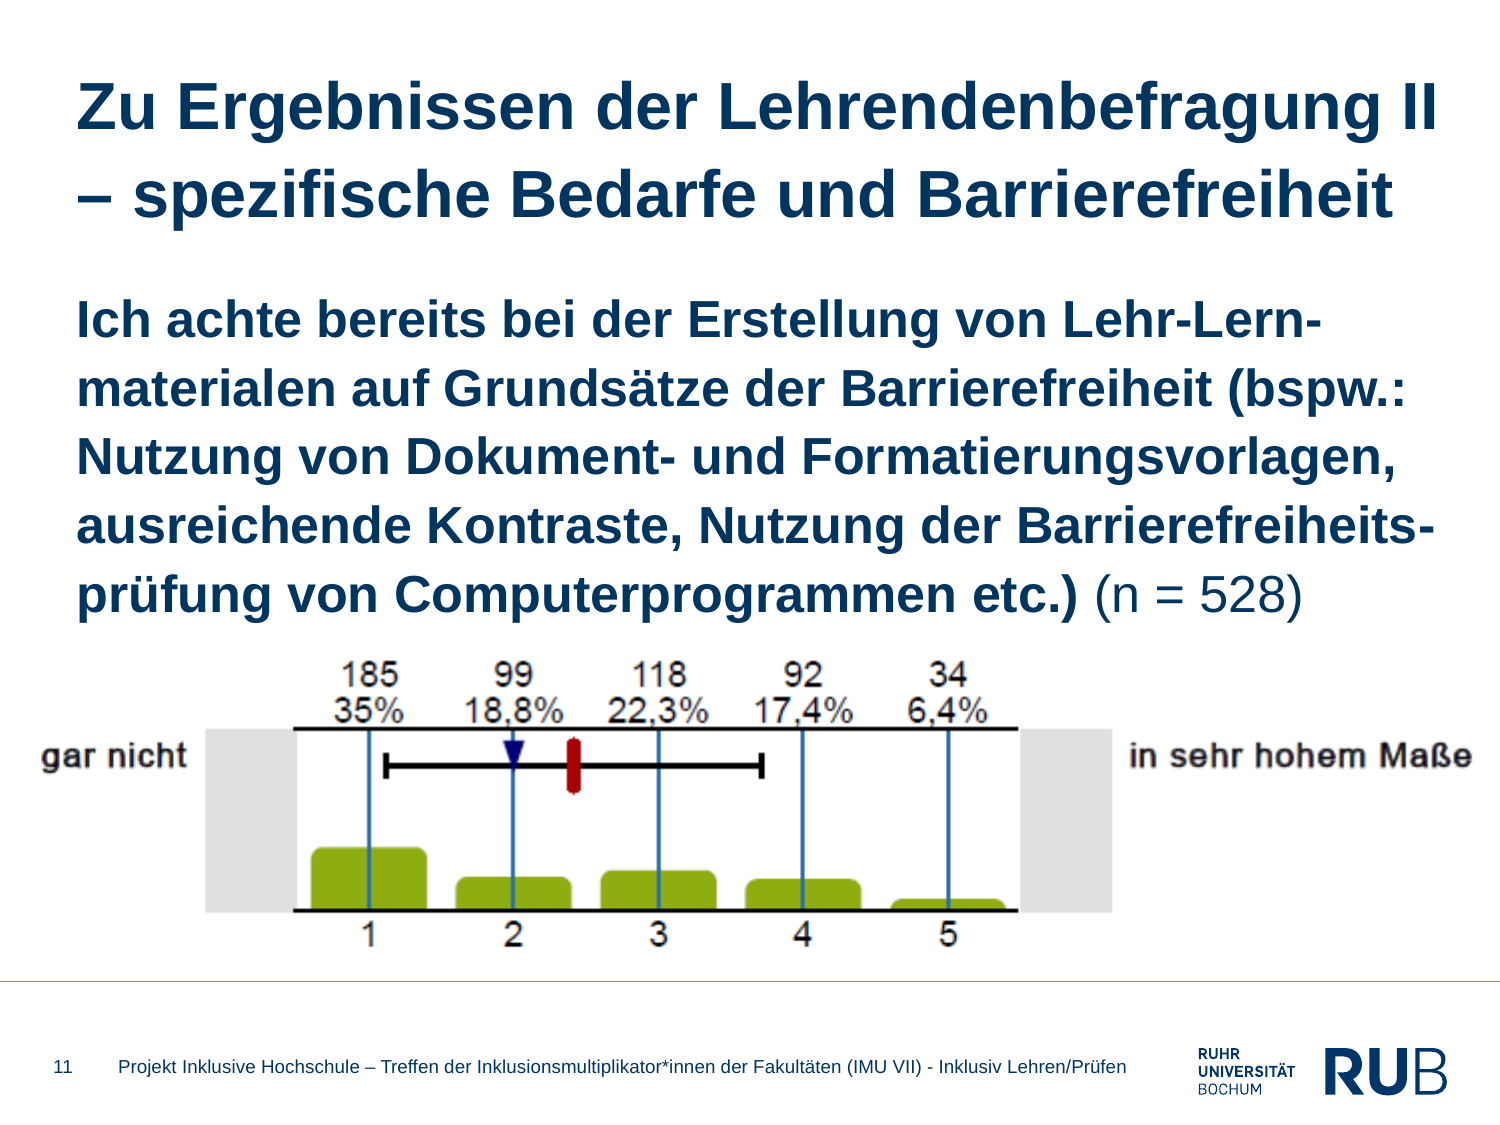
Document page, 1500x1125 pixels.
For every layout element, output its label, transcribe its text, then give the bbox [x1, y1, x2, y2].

footer Projekt Inklusive Hochschule – Treffen der Inklusionsmultiplikator*innen der Fakultäten (IMU VII) - Inklusiv Lehren/Prüfen [118, 1054, 1152, 1078]
slide_number 11 [53, 1054, 95, 1078]
title Zu Ergebnissen der Lehrendenbefragung II – spezifische Bedarfe und Barrierefreiheit (Folie 3 von 3) [76, 54, 1447, 185]
picture [32, 656, 1492, 953]
list Ich achte bereits bei der Erstellung von Lehr-Lern-materialen auf Grundsätze der Barrierefreiheit (bspw.: Nutzung von Dokument- und Formatierungsvorlagen, ausreichende Kontraste, Nutzung der Barrierefreiheits-prüfung von Computerprogrammen etc.) (n = 528) [76, 278, 1444, 656]
